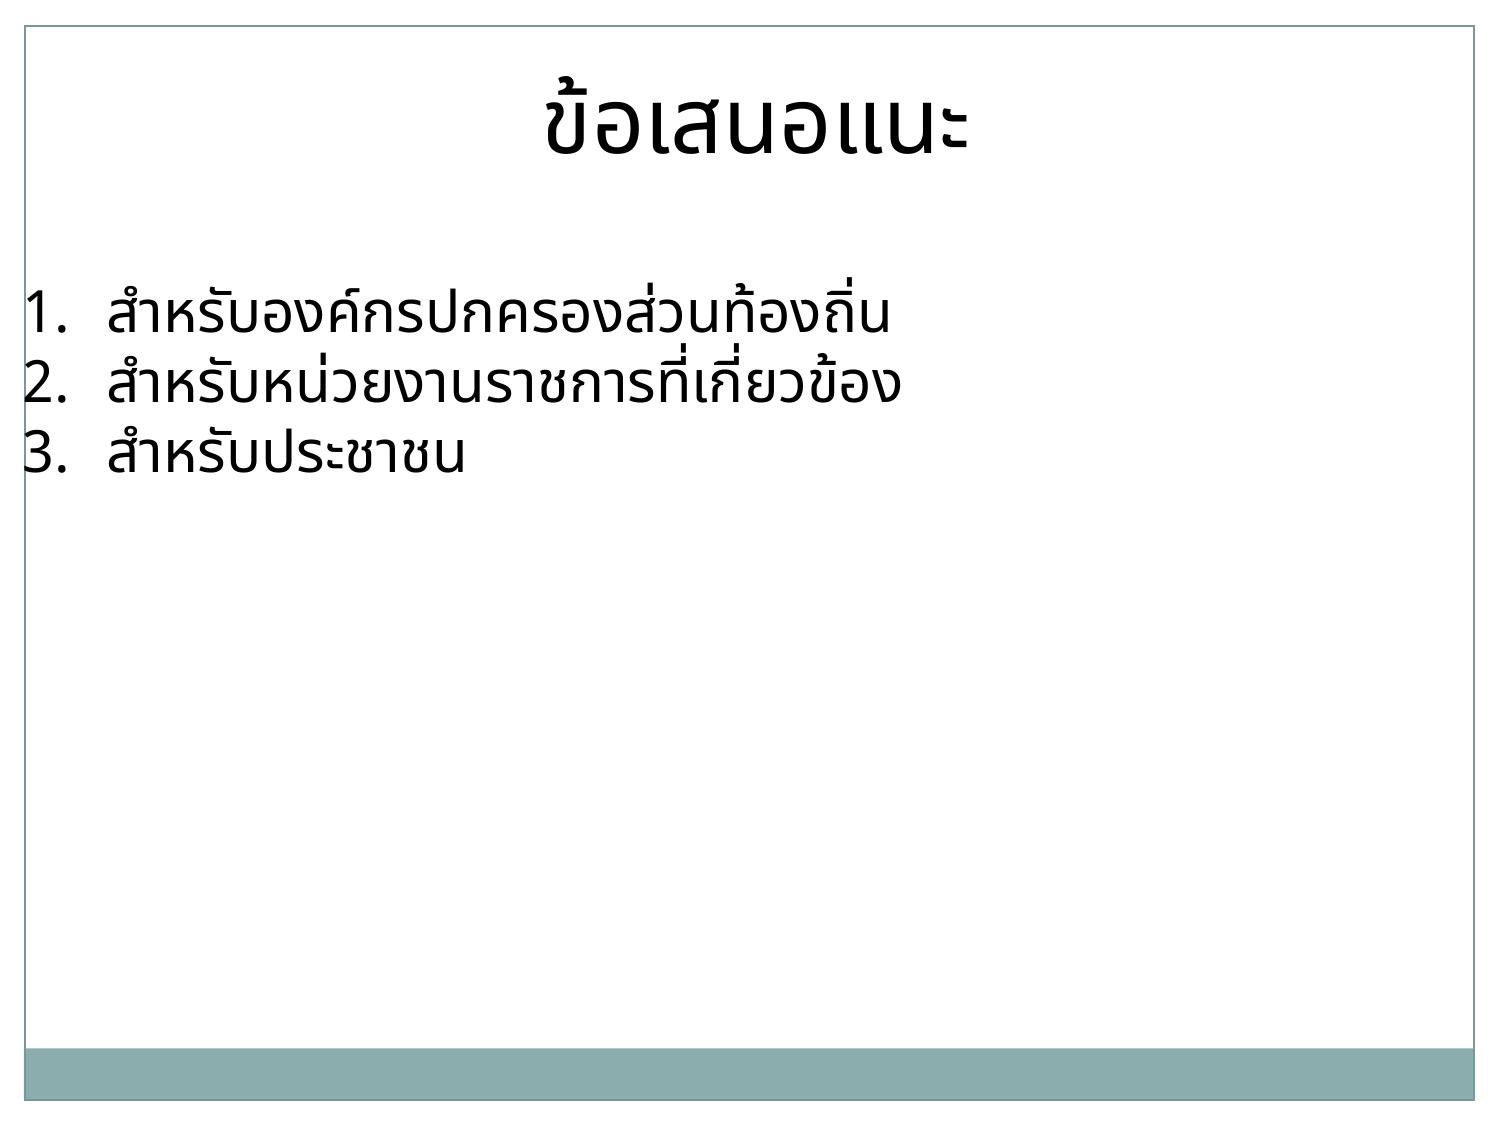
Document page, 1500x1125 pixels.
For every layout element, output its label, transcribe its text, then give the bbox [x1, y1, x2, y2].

text_box ข้อเสนอแนะ [527, 54, 987, 180]
text_box สำหรับองค์กรปกครองส่วนท้องถิ่น สำหรับหน่วยงานราชการที่เกี่ยวข้อง สำหรับประชาชน [7, 267, 920, 492]
